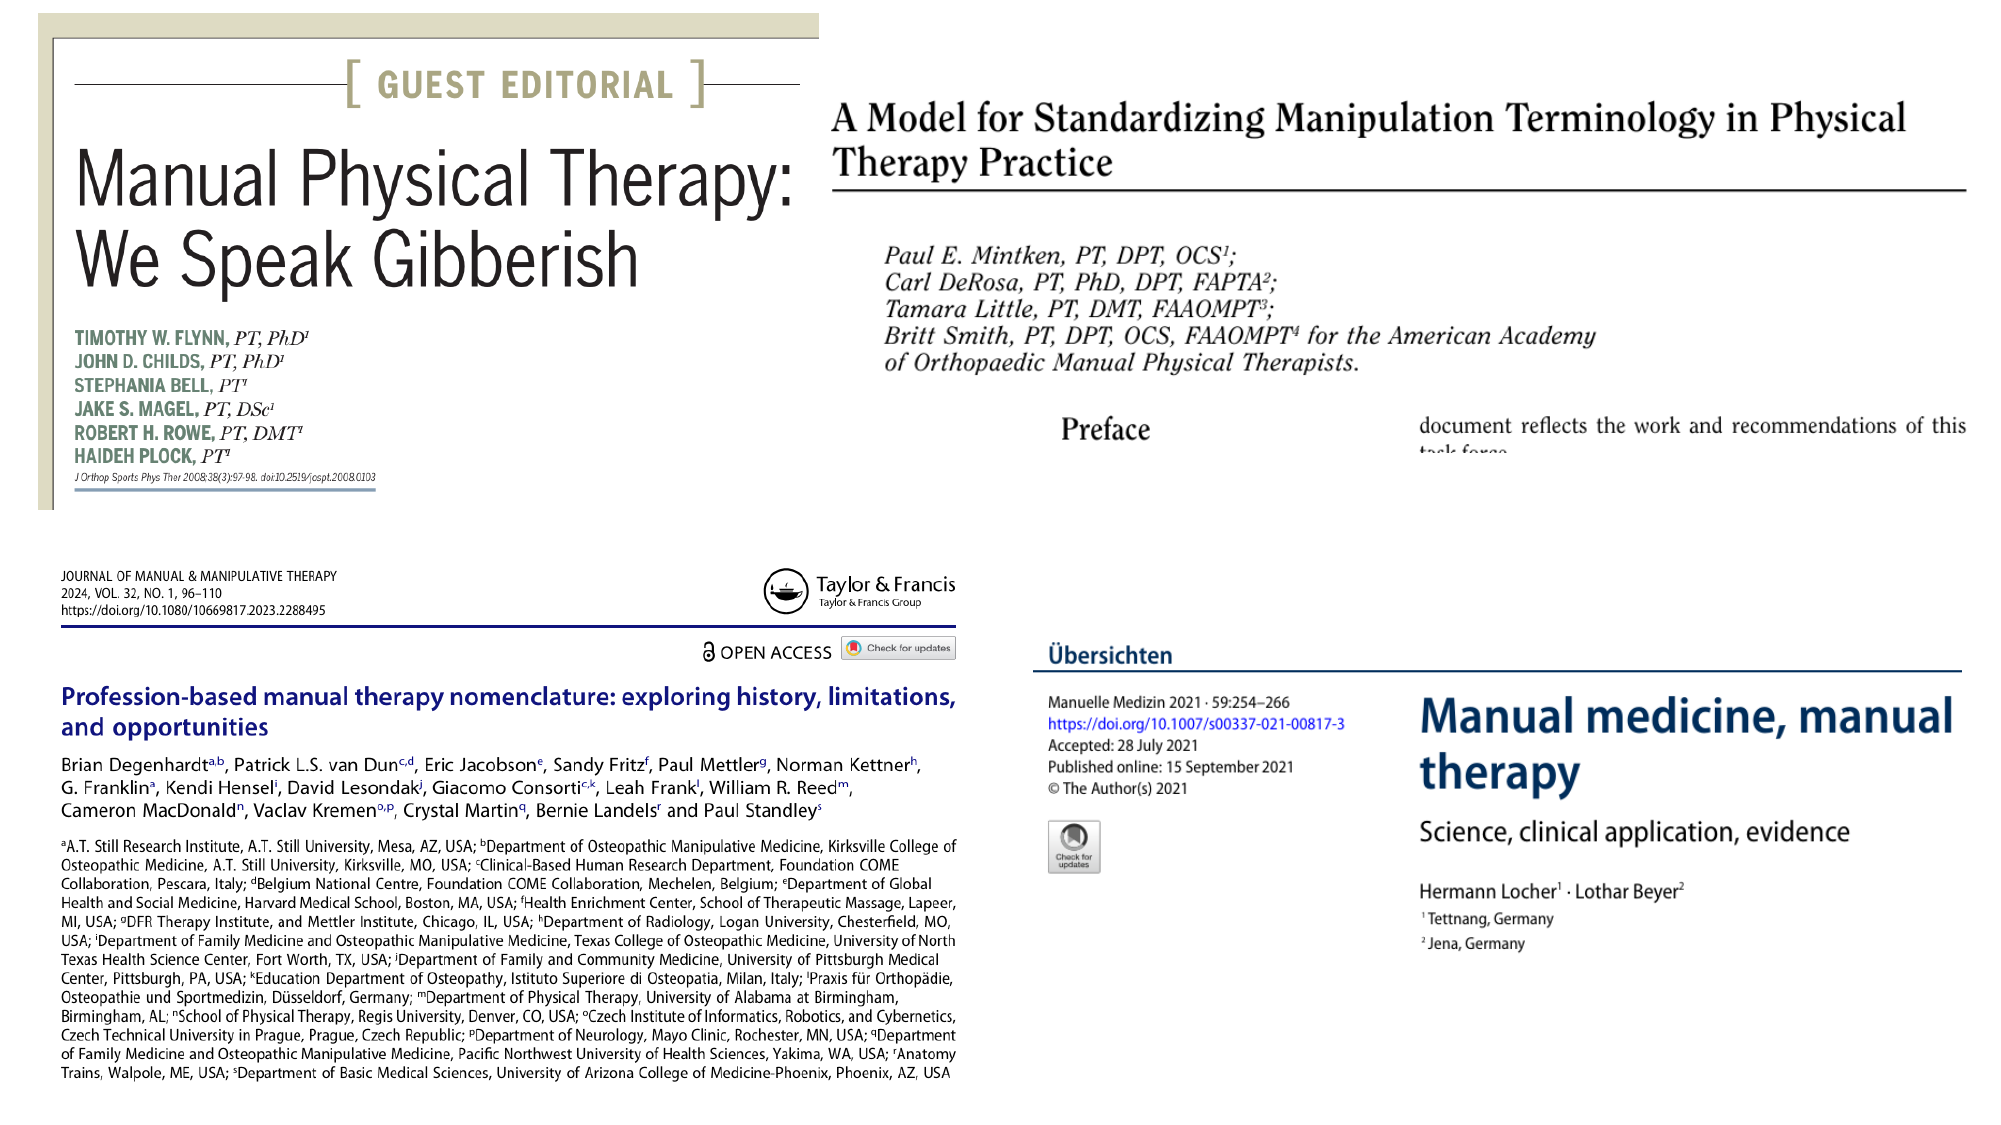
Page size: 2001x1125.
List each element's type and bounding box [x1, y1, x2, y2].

picture [53, 549, 982, 1091]
picture [1033, 611, 1962, 1005]
picture [38, 13, 1981, 510]
